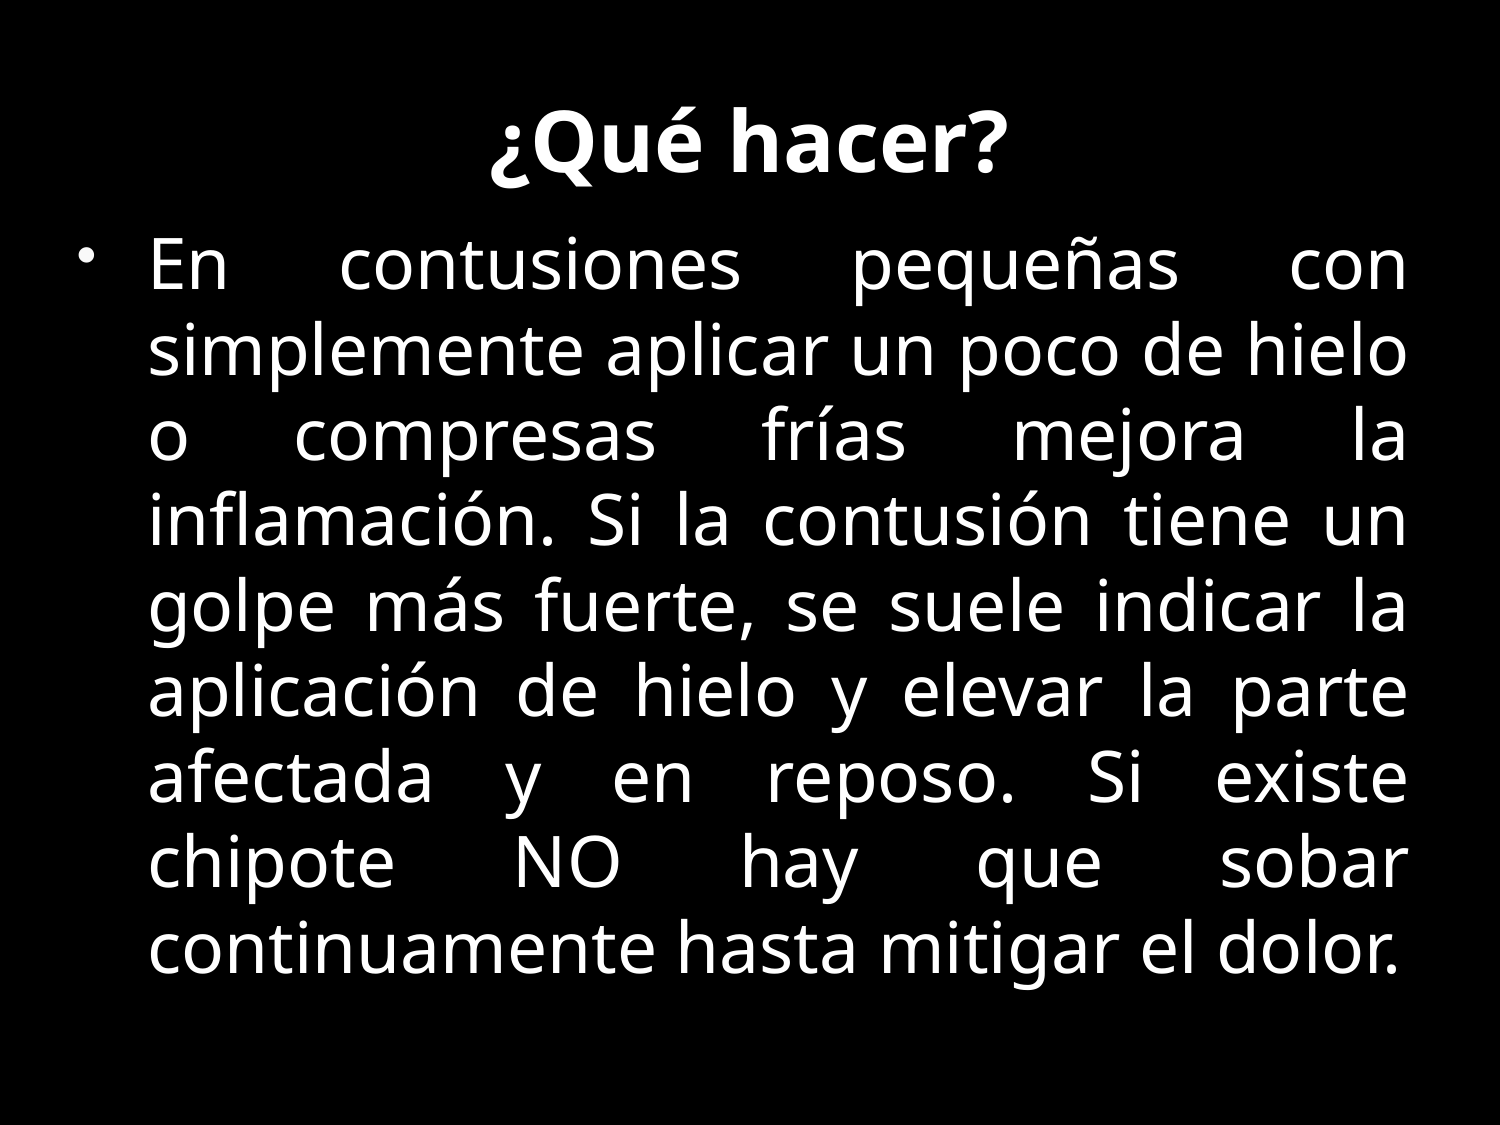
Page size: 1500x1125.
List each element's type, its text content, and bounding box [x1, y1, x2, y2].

title ¿Qué hacer? [75, 45, 1425, 210]
list En contusiones pequeñas con simplemente aplicar un poco de hielo o compresas frías mejora la inflamación. Si la contusión tiene un golpe más fuerte, se suele indicar la aplicación de hielo y elevar la parte afectada y en reposo. Si existe chipote NO hay que sobar continuamente hasta mitigar el dolor. [46, 210, 1425, 1035]
